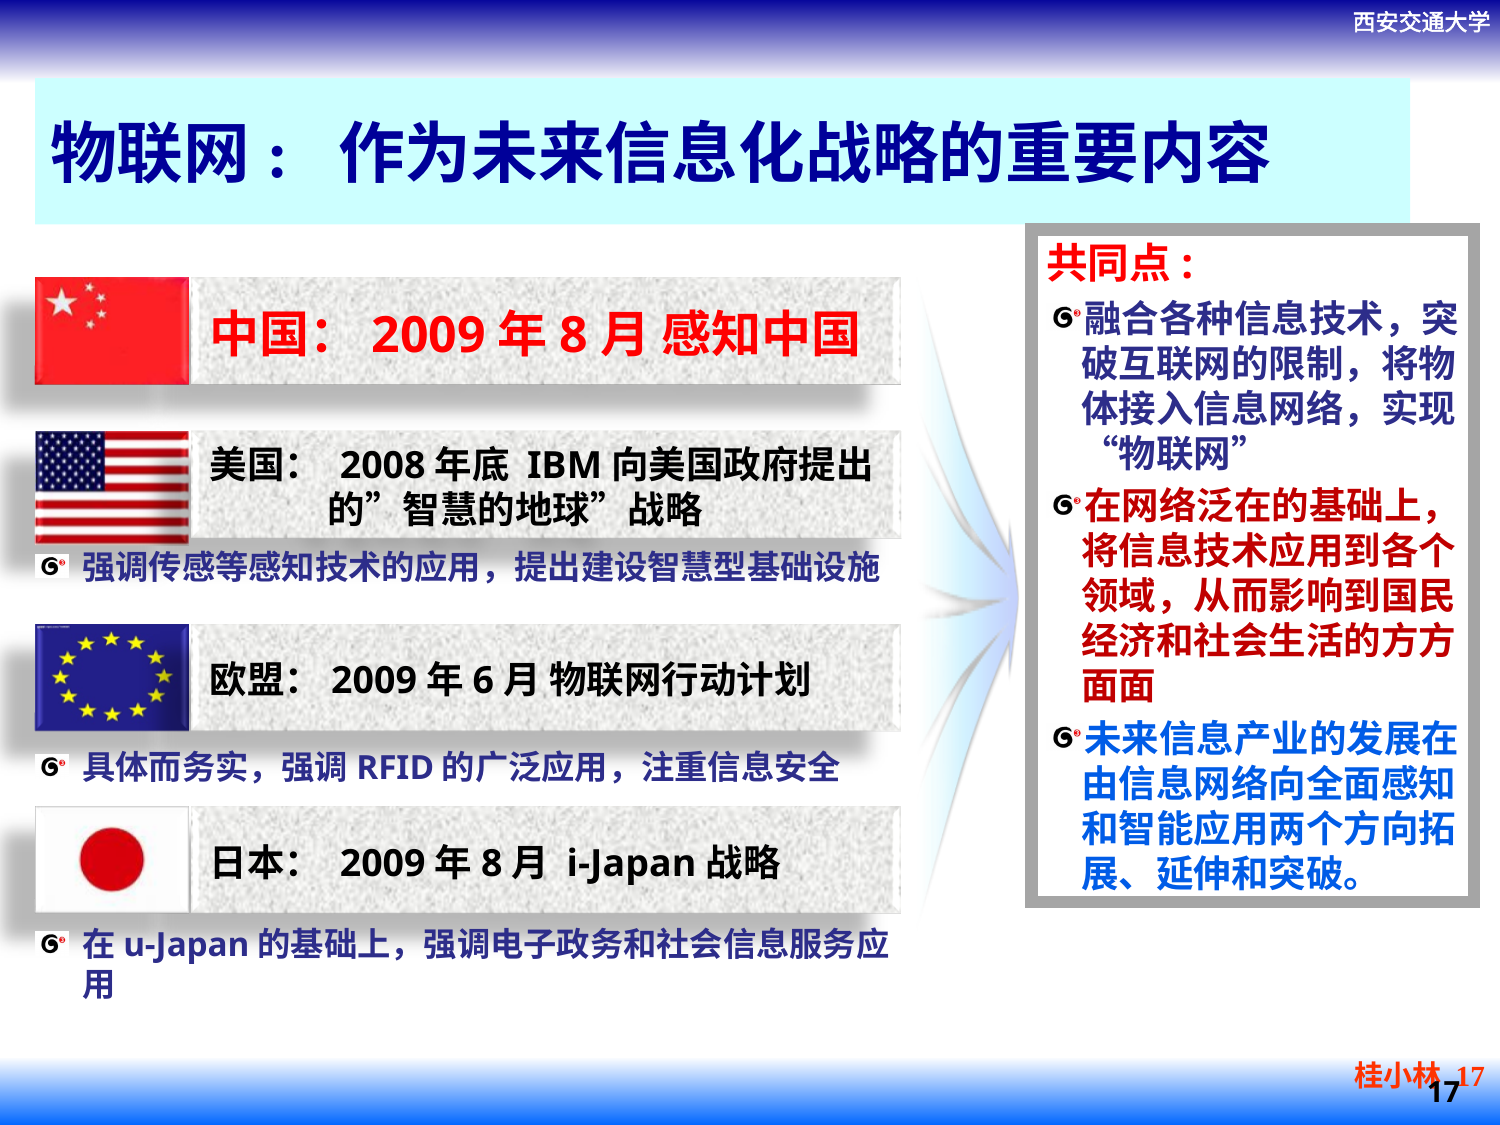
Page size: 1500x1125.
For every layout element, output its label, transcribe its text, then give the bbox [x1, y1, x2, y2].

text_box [34, 432, 901, 547]
text_box 在u-Japan的基础上，强调电子政务和社会信息服务应用 [35, 923, 921, 1004]
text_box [34, 807, 901, 915]
picture [0, 622, 903, 784]
picture [1046, 303, 1085, 331]
picture [1046, 723, 1085, 751]
text_box 具体而务实，强调RFID的广泛应用，注重信息安全 [35, 746, 908, 787]
picture [913, 269, 1020, 938]
text_box 桂小林 17 [1057, 1049, 1500, 1125]
picture [1046, 491, 1085, 518]
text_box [34, 279, 901, 386]
text_box 共同点: 融合各种信息技术，突破互联网的限制，将物体接入信息网络，实现“物联网” 在网络泛在的基础上，将信息技术应用到各个领域，从而影响到国民经济和社会生活的方方面面 未来信息产业的发展在由信息网络向全面感知和智能应用两个方向拓展、延伸和突破。 [1031, 229, 1475, 902]
picture [0, 275, 910, 598]
picture [0, 804, 903, 966]
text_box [34, 625, 901, 732]
title 物联网: 作为未来信息化战略的重要内容 [35, 78, 1411, 225]
text_box 强调传感等感知技术的应用，提出建设智慧型基础设施 [35, 549, 908, 587]
text_box 17 [1125, 1066, 1475, 1114]
